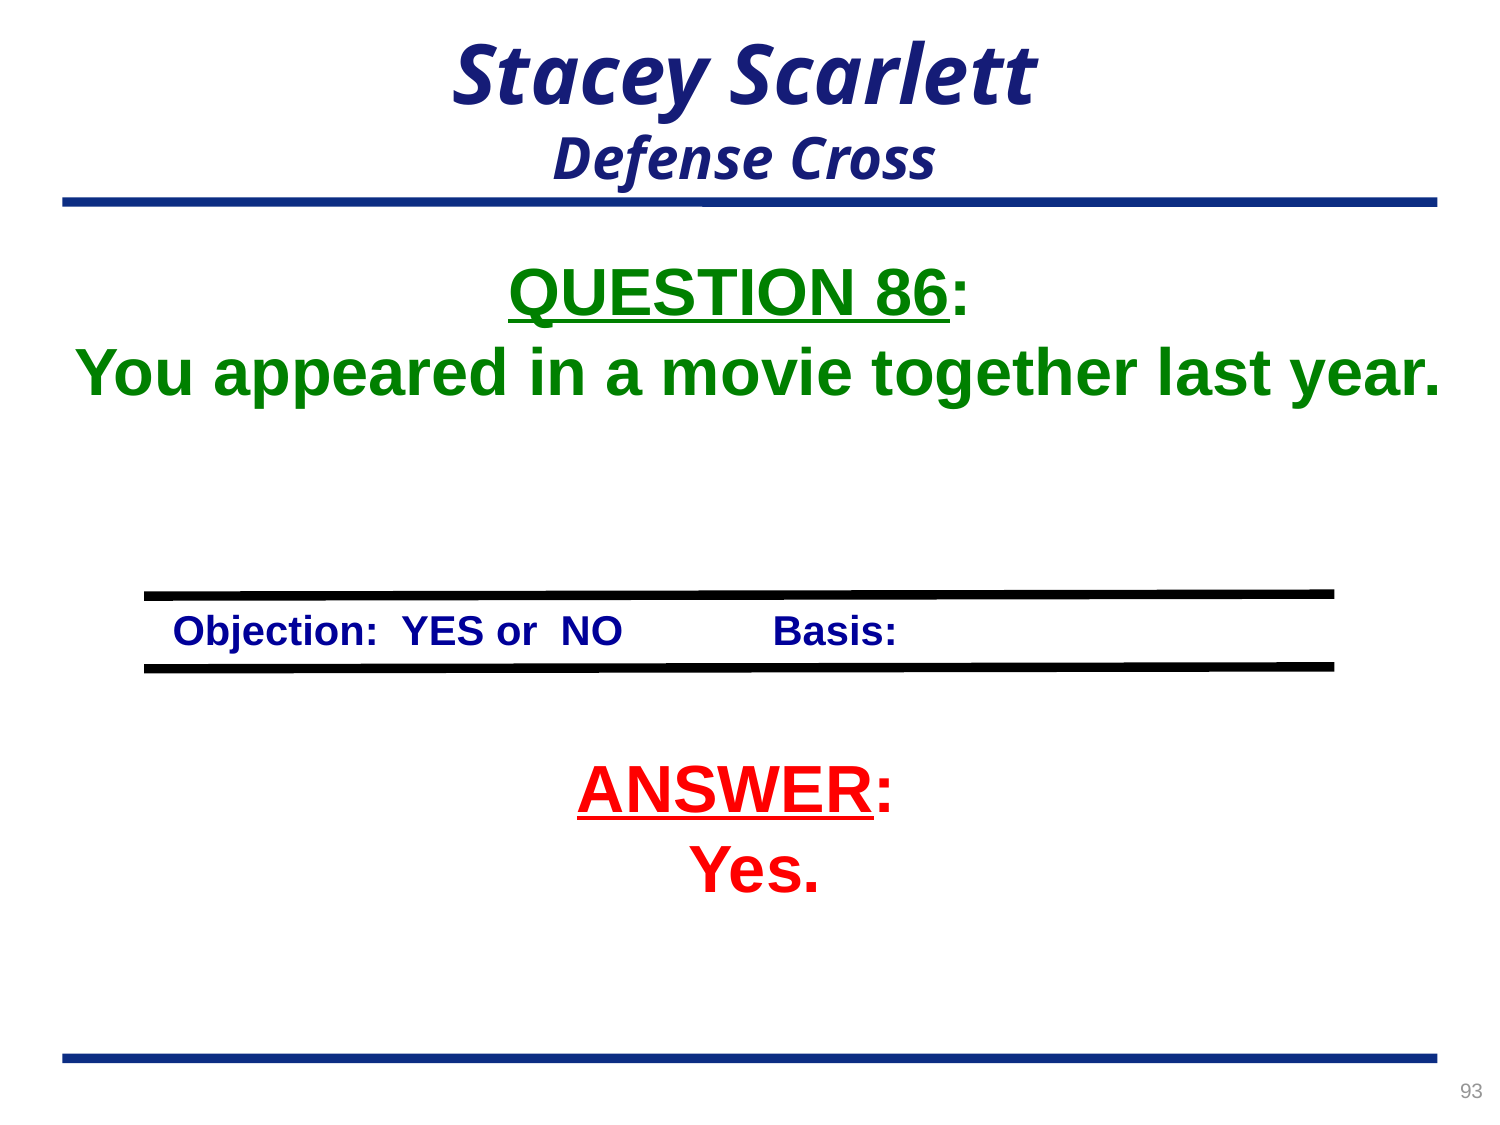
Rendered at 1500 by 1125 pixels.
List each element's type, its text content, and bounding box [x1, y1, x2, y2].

text_box QUESTION 86: You appeared in a movie together last year. [38, 241, 1479, 496]
text_box ANSWER: Yes. [144, 738, 1366, 913]
title Stacey Scarlett Defense Cross [163, 12, 1327, 201]
slide_number 93 [1310, 1070, 1499, 1121]
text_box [143, 593, 1335, 597]
text_box Objection: YES or NO Basis: [157, 603, 1335, 661]
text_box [143, 666, 1335, 670]
